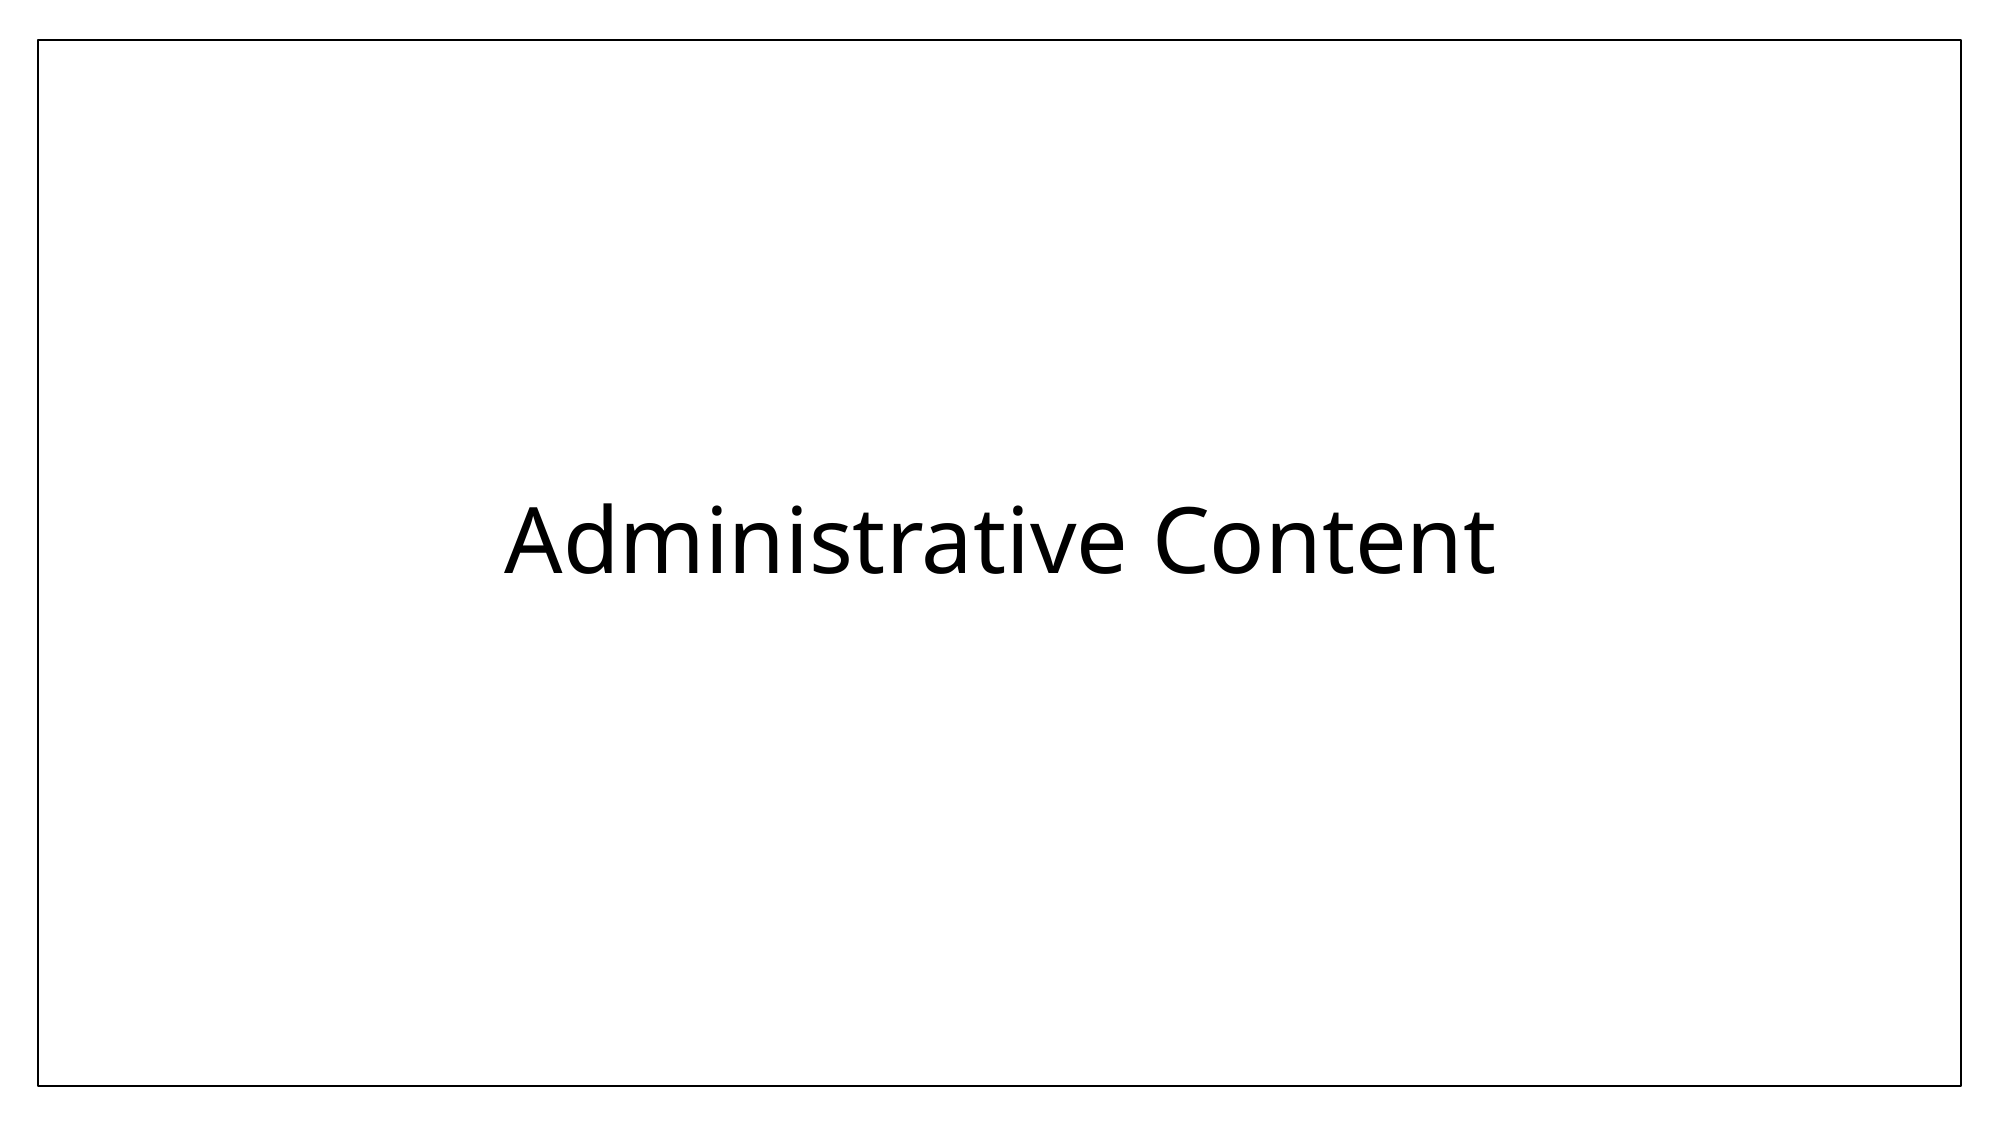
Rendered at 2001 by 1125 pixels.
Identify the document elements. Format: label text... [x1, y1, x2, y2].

list Administrative Content [187, 88, 1808, 1000]
